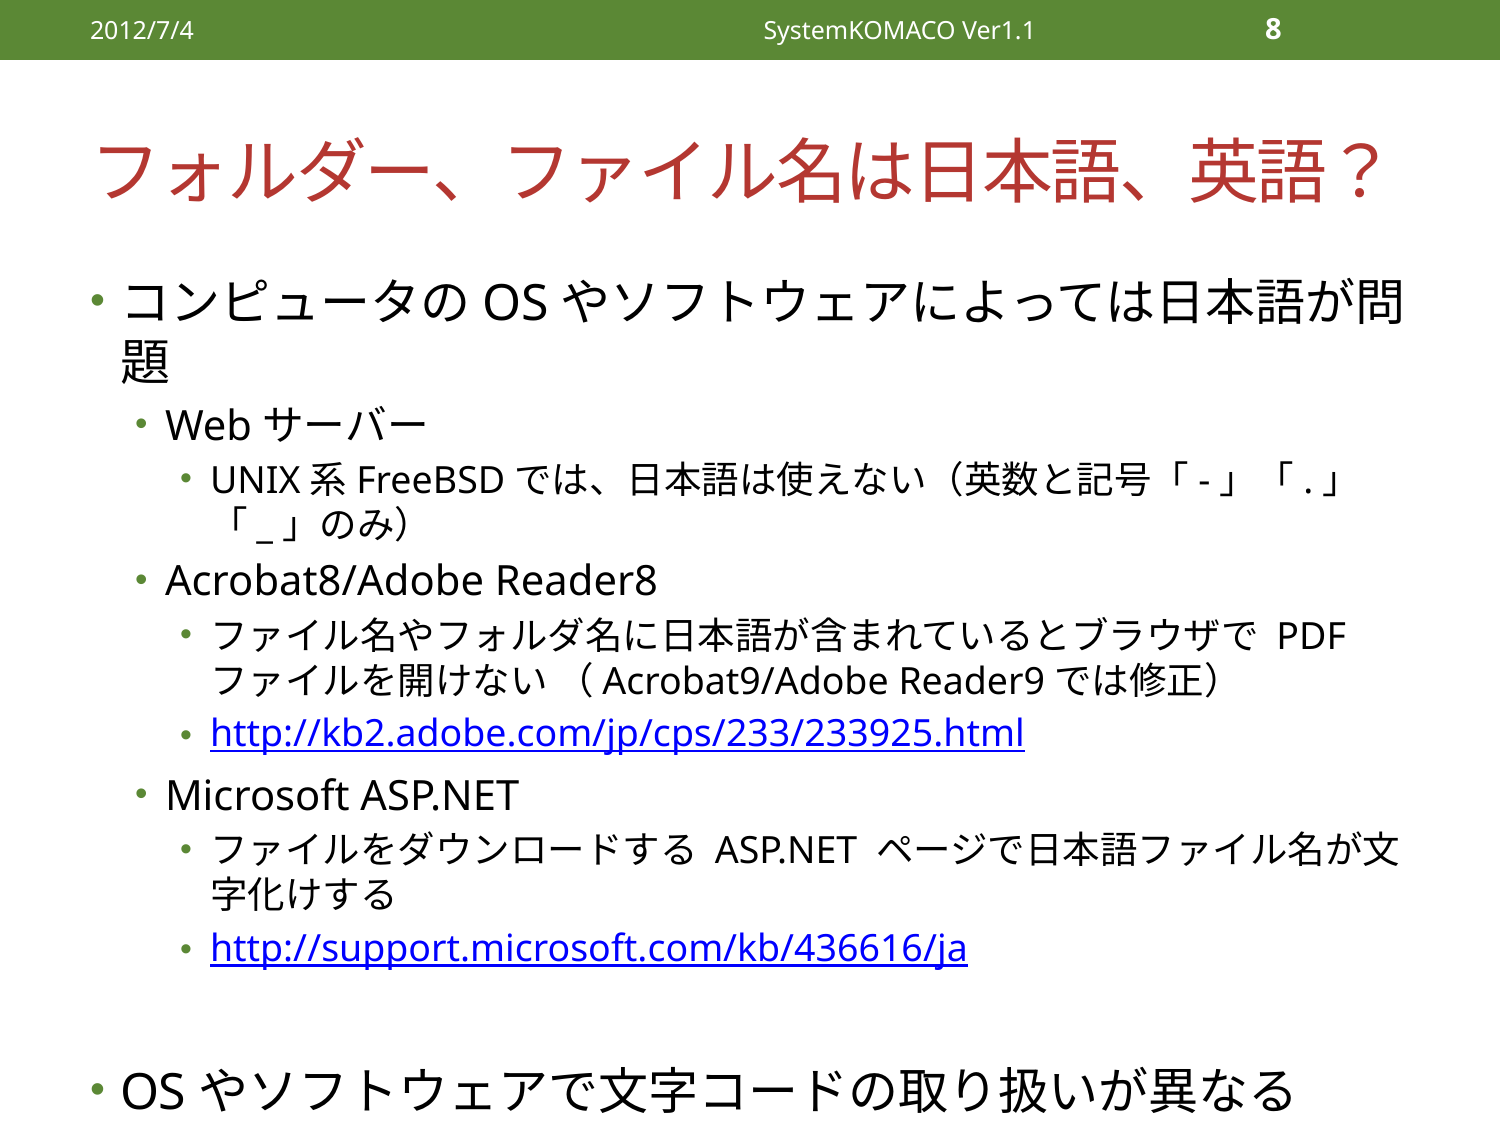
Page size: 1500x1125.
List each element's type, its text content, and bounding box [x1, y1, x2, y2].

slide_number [75, 3, 550, 57]
title フォルダー、ファイル名は日本語、英語？ [75, 87, 1425, 250]
slide_number 8 [1250, 3, 1425, 57]
footer SystemKOMACO Ver1.1 [562, 3, 1238, 57]
list コンピュータのOSやソフトウェアによっては日本語が問題 Webサーバー UNIX系FreeBSDでは、日本語は使えない（英数と記号「-」「.」「_」のみ） Acrobat8/Adobe Reader8 ファイル名やフォルダ名に日本語が含まれているとブラウザで PDF ファイルを開けない （Acrobat9/Adobe Reader9では修正） http://kb2.adobe.com/jp/cps/233/233925.html Microsoft ASP.NET ファイルをダウンロードする ASP.NET ページで日本語ファイル名が文字化けする http://support.microsoft.com/kb/436616/ja OSやソフトウェアで文字コードの取り扱いが異なる ブラウザーでファイルを表示する場合は、最新のブラブザーを [75, 262, 1425, 1063]
